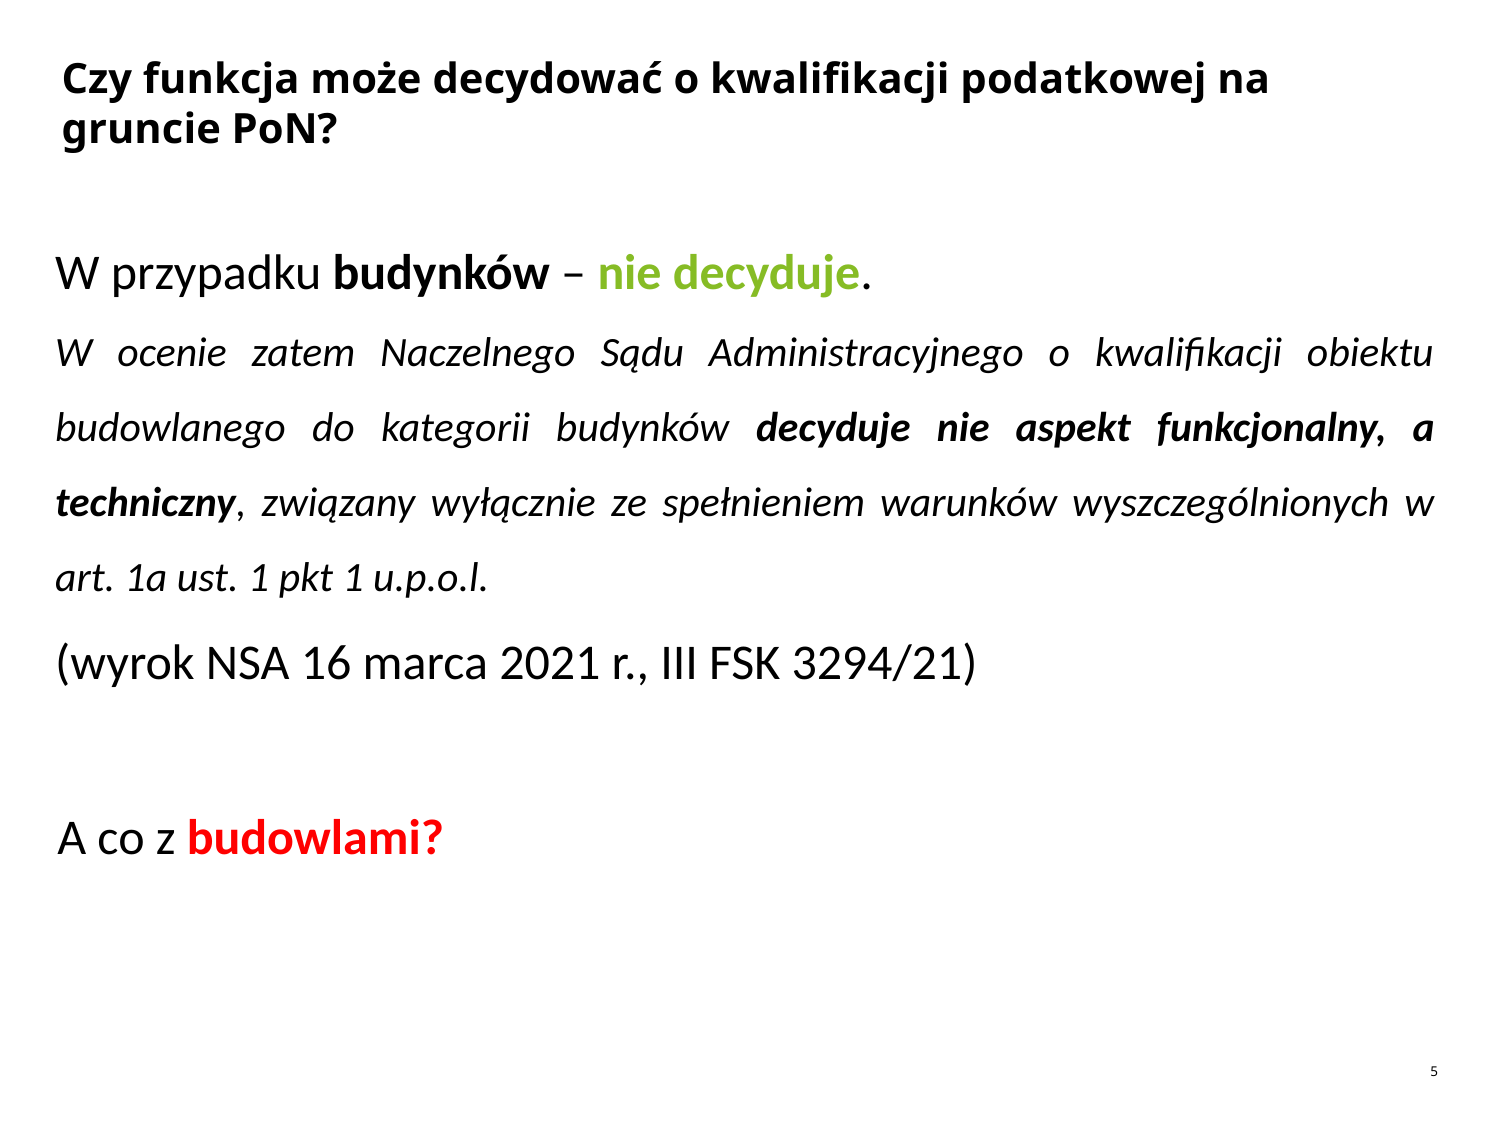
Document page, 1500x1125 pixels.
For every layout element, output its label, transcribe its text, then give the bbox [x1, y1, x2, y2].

text_box A co z budowlami? [42, 767, 460, 872]
text_box W przypadku budynków – nie decyduje. W ocenie zatem Naczelnego Sądu Administracyjnego o kwalifikacji obiektu budowlanego do kategorii budynków decyduje nie aspekt funkcjonalny, a techniczny, związany wyłącznie ze spełnieniem warunków wyszczególnionych w art. 1a ust. 1 pkt 1 u.p.o.l. (wyrok NSA 16 marca 2021 r., III FSK 3294/21) [40, 202, 1450, 698]
title Czy funkcja może decydować o kwalifikacji podatkowej na gruncie PoN? [61, 52, 1439, 107]
